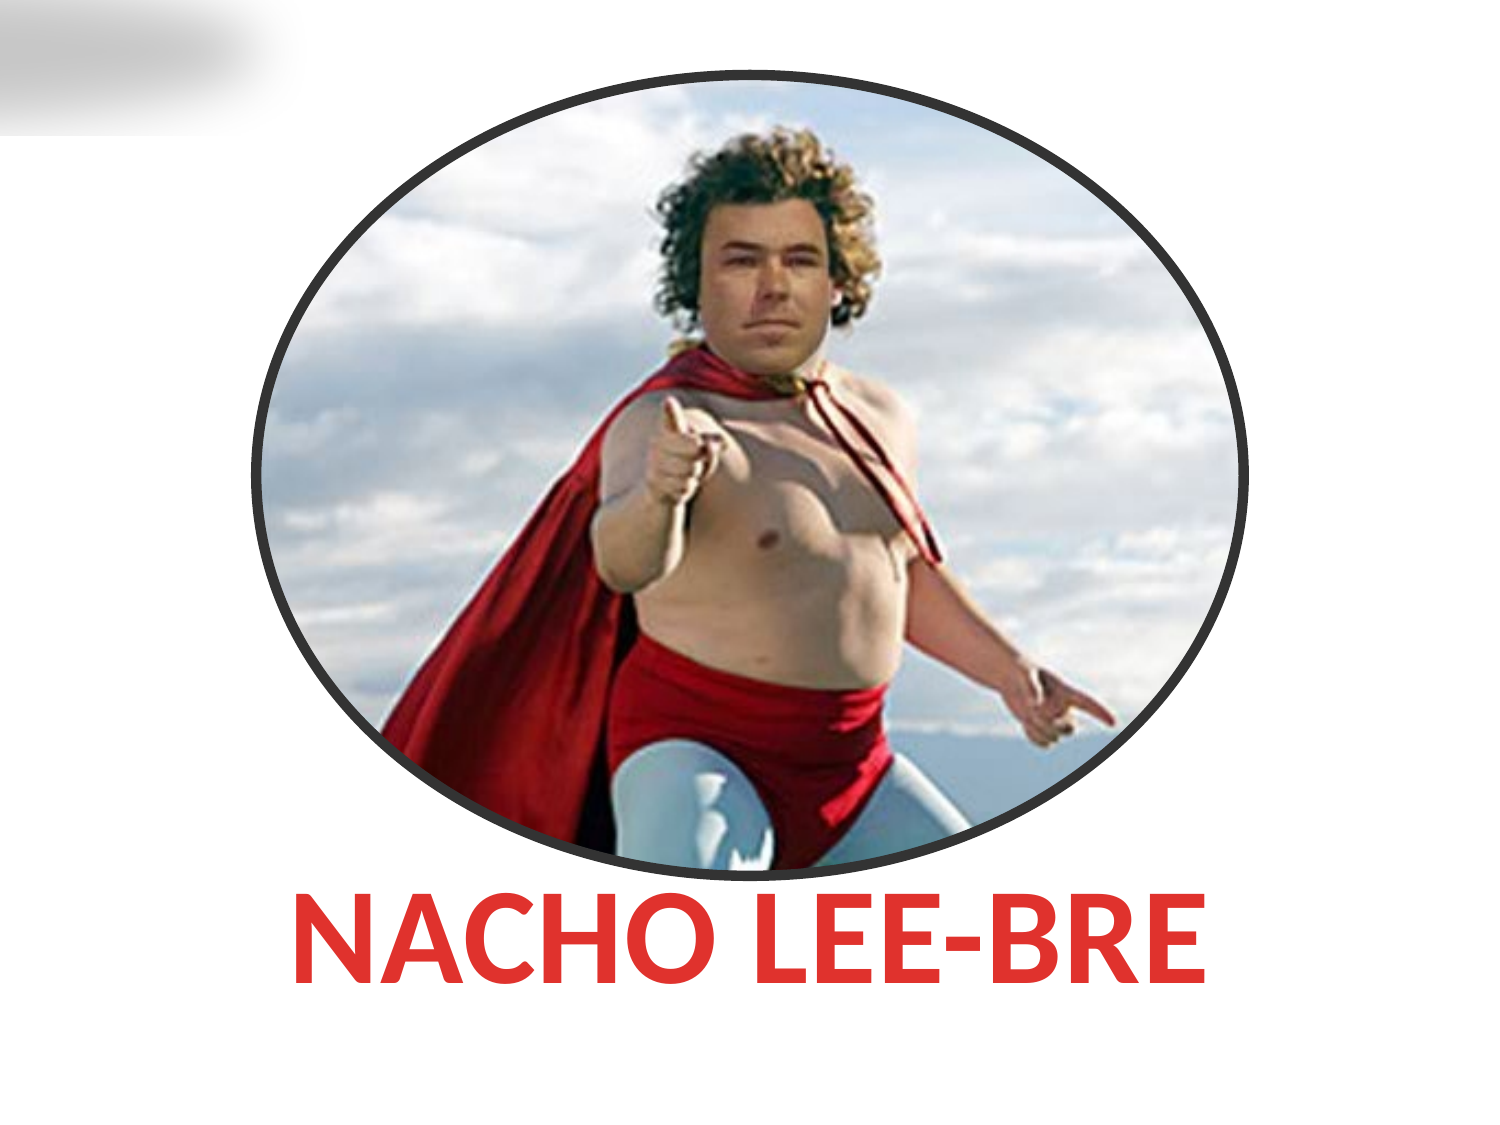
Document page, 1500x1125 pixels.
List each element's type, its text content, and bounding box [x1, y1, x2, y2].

picture [255, 74, 1244, 877]
text_box NACHO LEE-BRE [273, 884, 1226, 1019]
